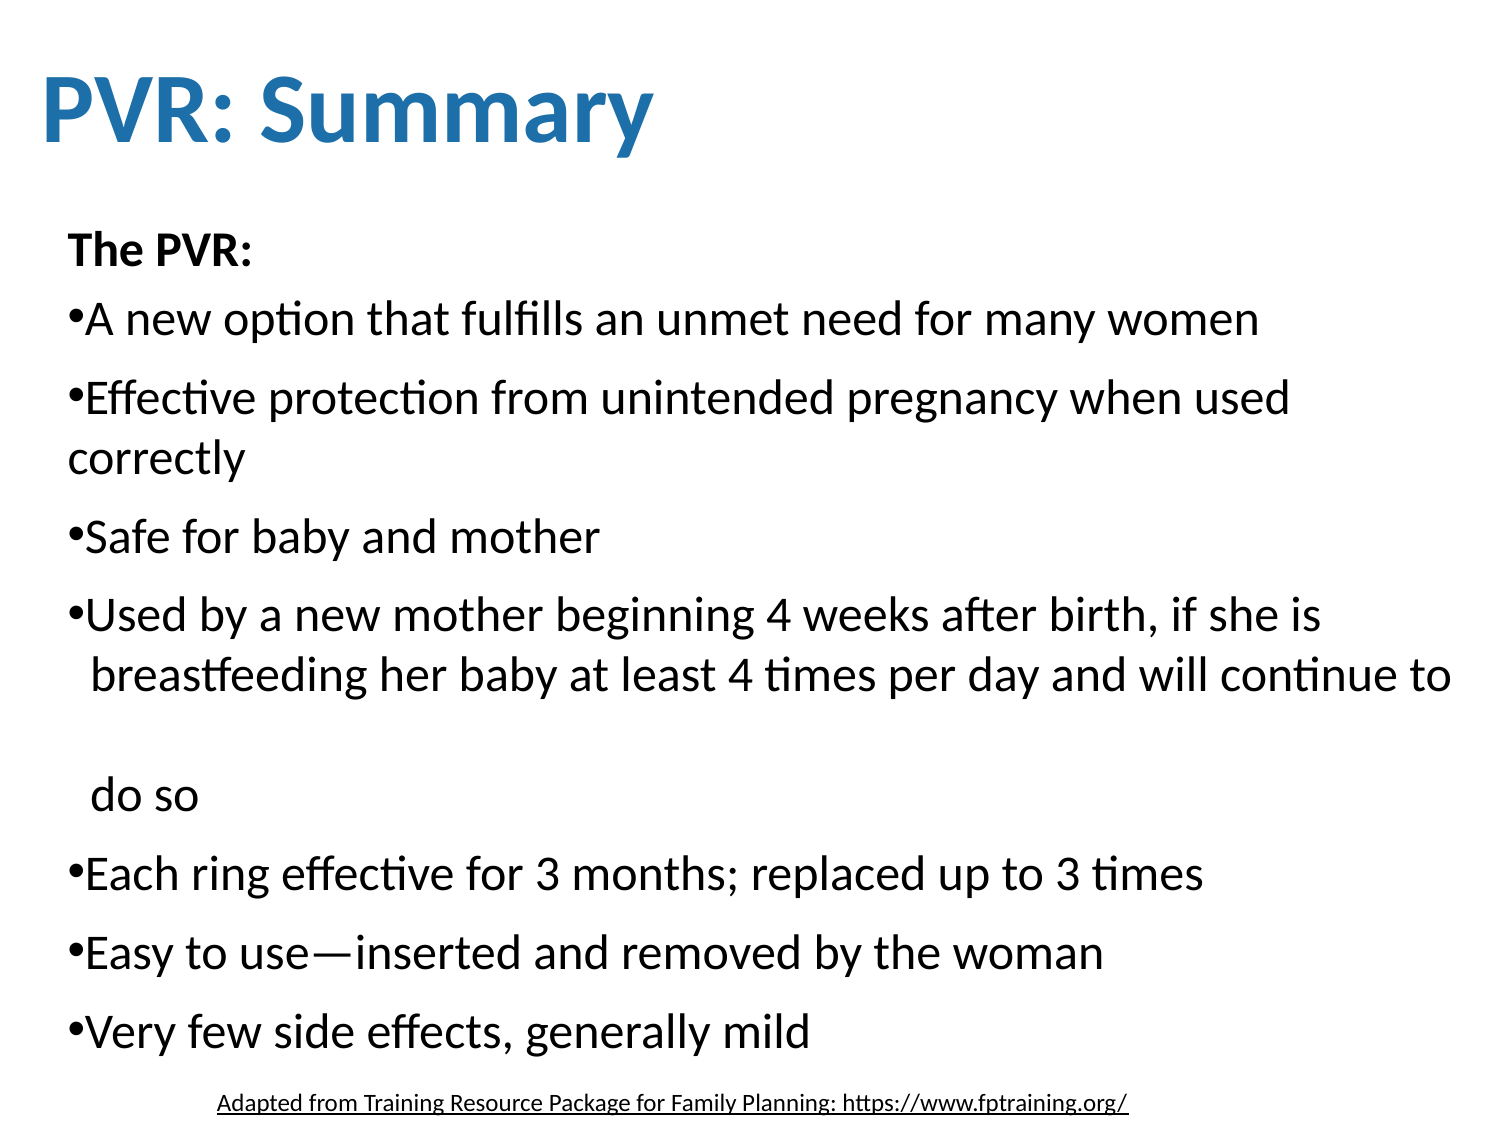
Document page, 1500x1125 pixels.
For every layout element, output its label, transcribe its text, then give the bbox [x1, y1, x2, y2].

list The PVR: A new option that fulfills an unmet need for many women Effective protection from unintended pregnancy when used correctly Safe for baby and mother Used by a new mother beginning 4 weeks after birth, if she is breastfeeding her baby at least 4 times per day and will continue to do so Each ring effective for 3 months; replaced up to 3 times Easy to use—inserted and removed by the woman Very few side effects, generally mild [56, 210, 1468, 841]
text_box Adapted from Training Resource Package for Family Planning: https://www.fptraining.org/ [202, 1079, 1244, 1120]
text_box PVR: Summary [30, 32, 1468, 187]
